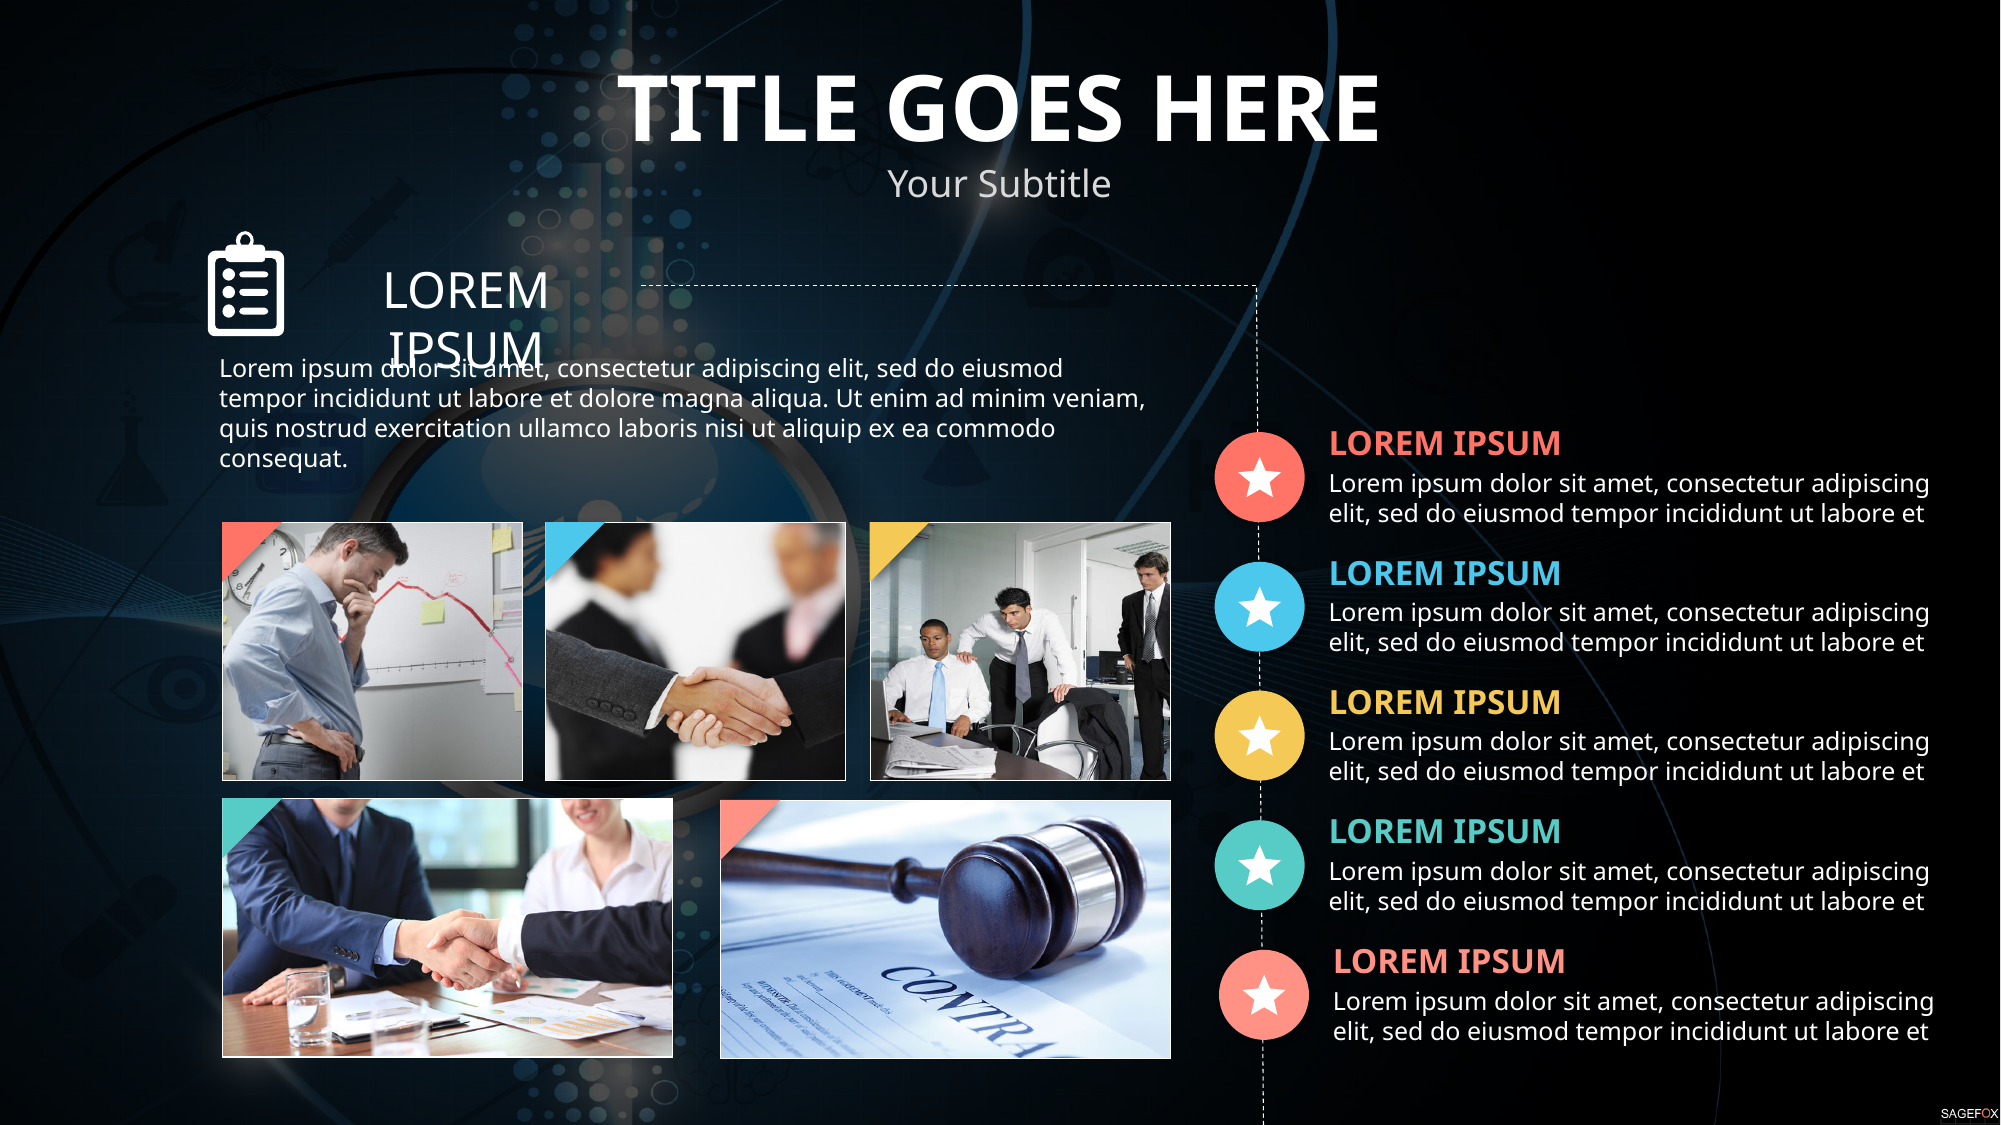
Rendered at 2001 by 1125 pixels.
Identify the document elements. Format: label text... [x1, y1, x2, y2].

text_box LOREM IPSUM [292, 250, 642, 344]
text_box LOREM IPSUM Lorem ipsum dolor sit amet, consectetur adipiscing elit, sed do eiusmod tempor incididunt ut labore et [1318, 805, 1953, 921]
picture [0, 0, 2001, 1125]
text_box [1214, 820, 1305, 911]
text_box [719, 799, 1171, 1060]
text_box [1214, 432, 1305, 523]
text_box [1256, 1040, 1264, 1125]
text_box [1256, 781, 1264, 820]
text_box LOREM IPSUM Lorem ipsum dolor sit amet, consectetur adipiscing elit, sed do eiusmod tempor incididunt ut labore et [1318, 675, 1953, 791]
text_box [221, 521, 523, 782]
text_box [221, 798, 673, 1058]
text_box Lorem ipsum dolor sit amet, consectetur adipiscing elit, sed do eiusmod tempor incididunt ut labore et dolore magna aliqua. Ut enim ad minim veniam, quis nostrud exercitation ullamco laboris nisi ut aliquip ex ea commodo consequat. [204, 344, 1168, 480]
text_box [207, 231, 285, 337]
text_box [1218, 949, 1309, 1040]
text_box LOREM IPSUM Lorem ipsum dolor sit amet, consectetur adipiscing elit, sed do eiusmod tempor incididunt ut labore et [1318, 546, 1953, 662]
text_box TITLE GOES HERE Your Subtitle [548, 42, 1452, 212]
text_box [1256, 523, 1264, 561]
text_box [868, 521, 933, 585]
text_box [221, 797, 285, 861]
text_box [1214, 561, 1305, 652]
text_box [221, 521, 285, 585]
text_box [544, 521, 608, 585]
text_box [1214, 690, 1305, 781]
text_box [545, 521, 847, 782]
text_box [1256, 911, 1264, 949]
text_box [719, 798, 783, 863]
text_box [869, 521, 1171, 782]
text_box LOREM IPSUM Lorem ipsum dolor sit amet, consectetur adipiscing elit, sed do eiusmod tempor incididunt ut labore et [1322, 935, 1958, 1050]
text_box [1256, 652, 1264, 690]
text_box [1256, 287, 1264, 432]
text_box LOREM IPSUM Lorem ipsum dolor sit amet, consectetur adipiscing elit, sed do eiusmod tempor incididunt ut labore et [1318, 417, 1953, 533]
